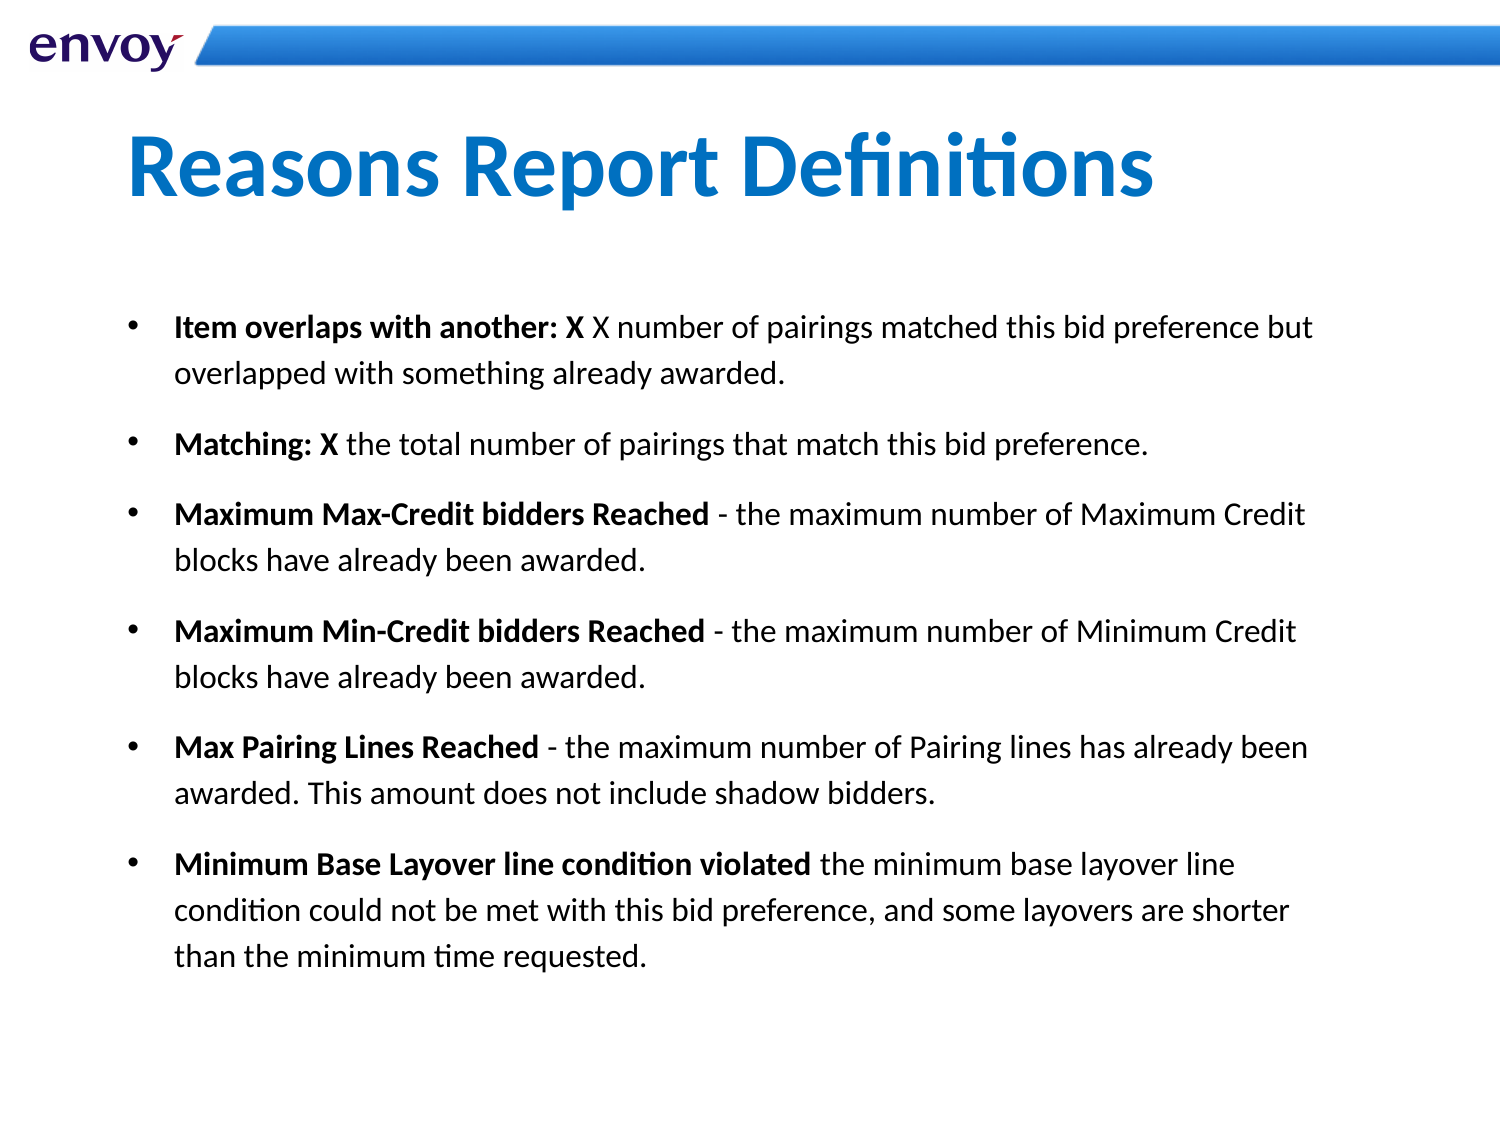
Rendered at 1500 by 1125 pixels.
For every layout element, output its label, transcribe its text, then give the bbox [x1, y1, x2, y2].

text_box Item overlaps with another: X X number of pairings matched this bid preference but overlapped with something already awarded. Matching: X the total number of pairings that match this bid preference. Maximum Max-Credit bidders Reached - the maximum number of Maximum Credit blocks have already been awarded. Maximum Min-Credit bidders Reached - the maximum number of Minimum Credit blocks have already been awarded. Max Pairing Lines Reached - the maximum number of Pairing lines has already been awarded. This amount does not include shadow bidders. Minimum Base Layover line condition violated the minimum base layover line condition could not be met with this bid preference, and some layovers are shorter than the minimum time requested. [112, 291, 1348, 982]
picture [29, 33, 184, 72]
title Reasons Report Definitions [112, 87, 1350, 233]
picture [188, 20, 1500, 71]
